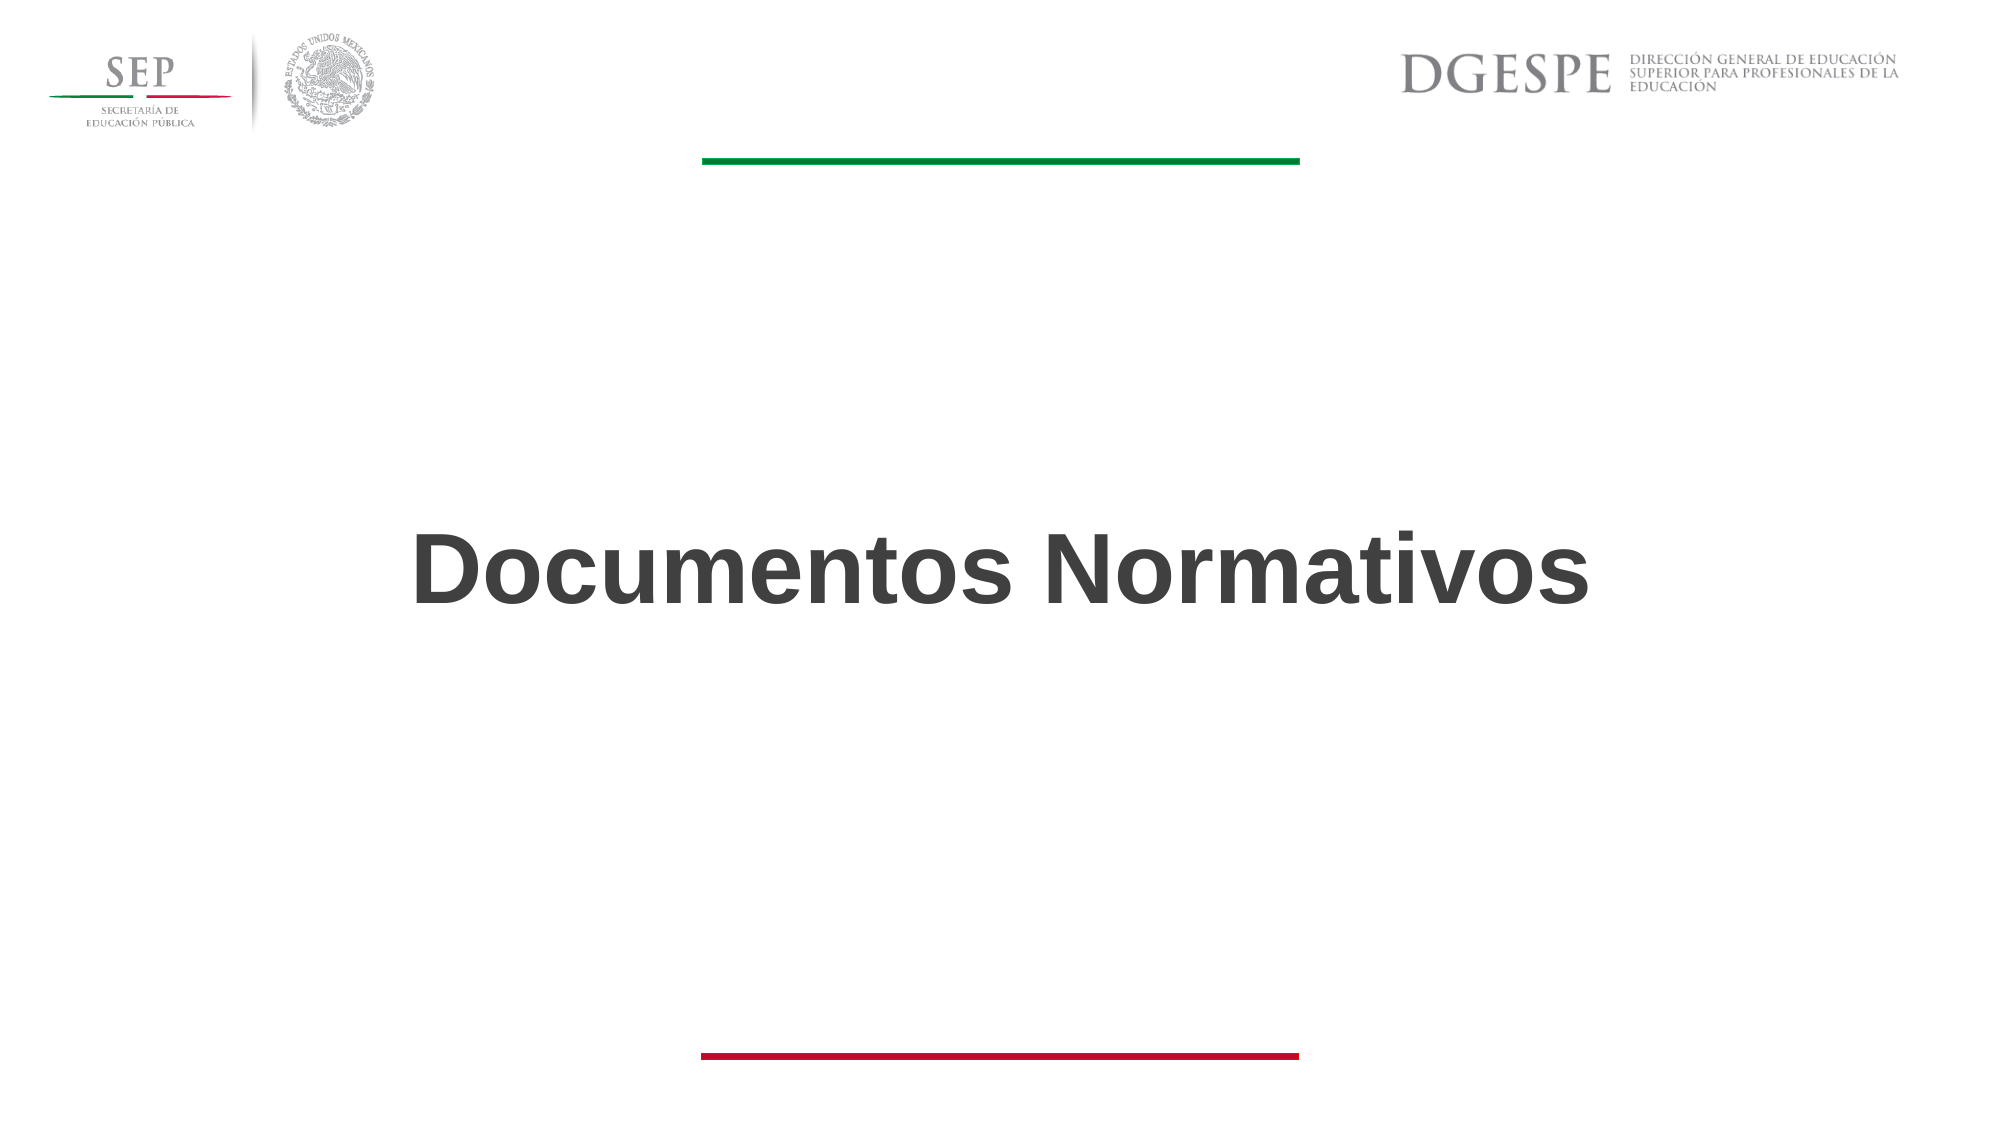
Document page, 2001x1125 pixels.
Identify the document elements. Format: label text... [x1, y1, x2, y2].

picture [46, 25, 377, 142]
title Documentos Normativos [168, 486, 1835, 633]
picture [1388, 0, 1910, 150]
